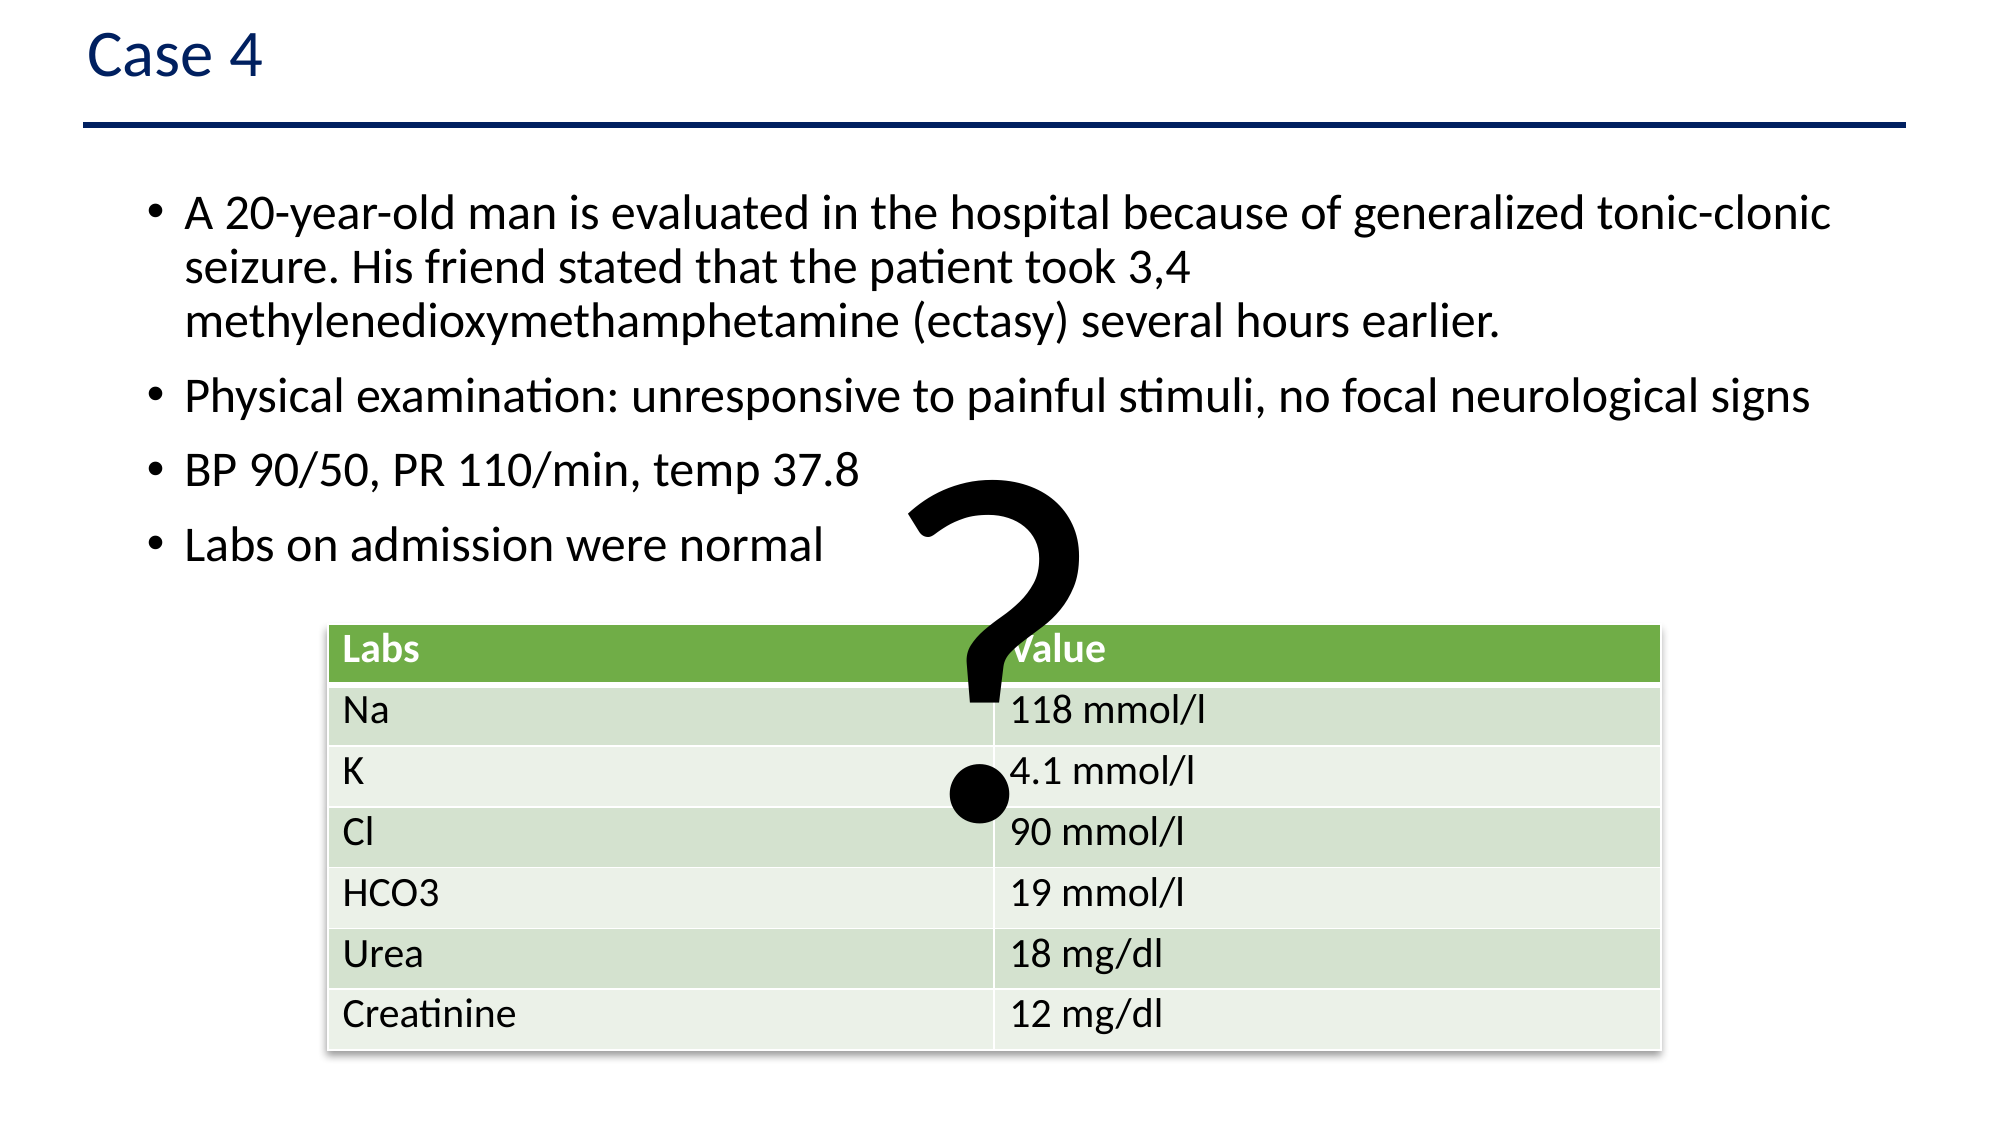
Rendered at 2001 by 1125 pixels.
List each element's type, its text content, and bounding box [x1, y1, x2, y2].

table_cell Na [329, 688, 863, 745]
table_cell 12 mg/dl [995, 990, 1660, 1049]
table_header Labs [329, 625, 863, 682]
table_cell Urea [329, 929, 993, 988]
text_box Case 4 [72, 2, 1928, 98]
table_cell K [329, 747, 863, 806]
table_cell Creatinine [329, 990, 993, 1049]
table_cell 19 mmol/l [1125, 868, 1660, 928]
table_cell Cl [329, 808, 863, 867]
table_header Value [1125, 625, 1660, 682]
table_cell HCO3 [329, 868, 863, 928]
table_cell 90 mmol/l [1125, 808, 1660, 867]
list A 20-year-old man is evaluated in the hospital because of generalized tonic-clonic seizure. His friend stated that the patient took 3,4 methylenedioxymethamphetamine (ectasy) several hours earlier. Physical examination: unresponsive to painful stimuli, no focal neurological signs BP 90/50, PR 110/min, temp 37.8 Labs on admission were normal [131, 178, 1857, 1017]
table_cell 118 mmol/l [1125, 688, 1660, 745]
text_box ? [863, 315, 1125, 928]
table_cell 18 mg/dl [995, 929, 1660, 988]
table_cell 4.1 mmol/l [1125, 747, 1660, 806]
